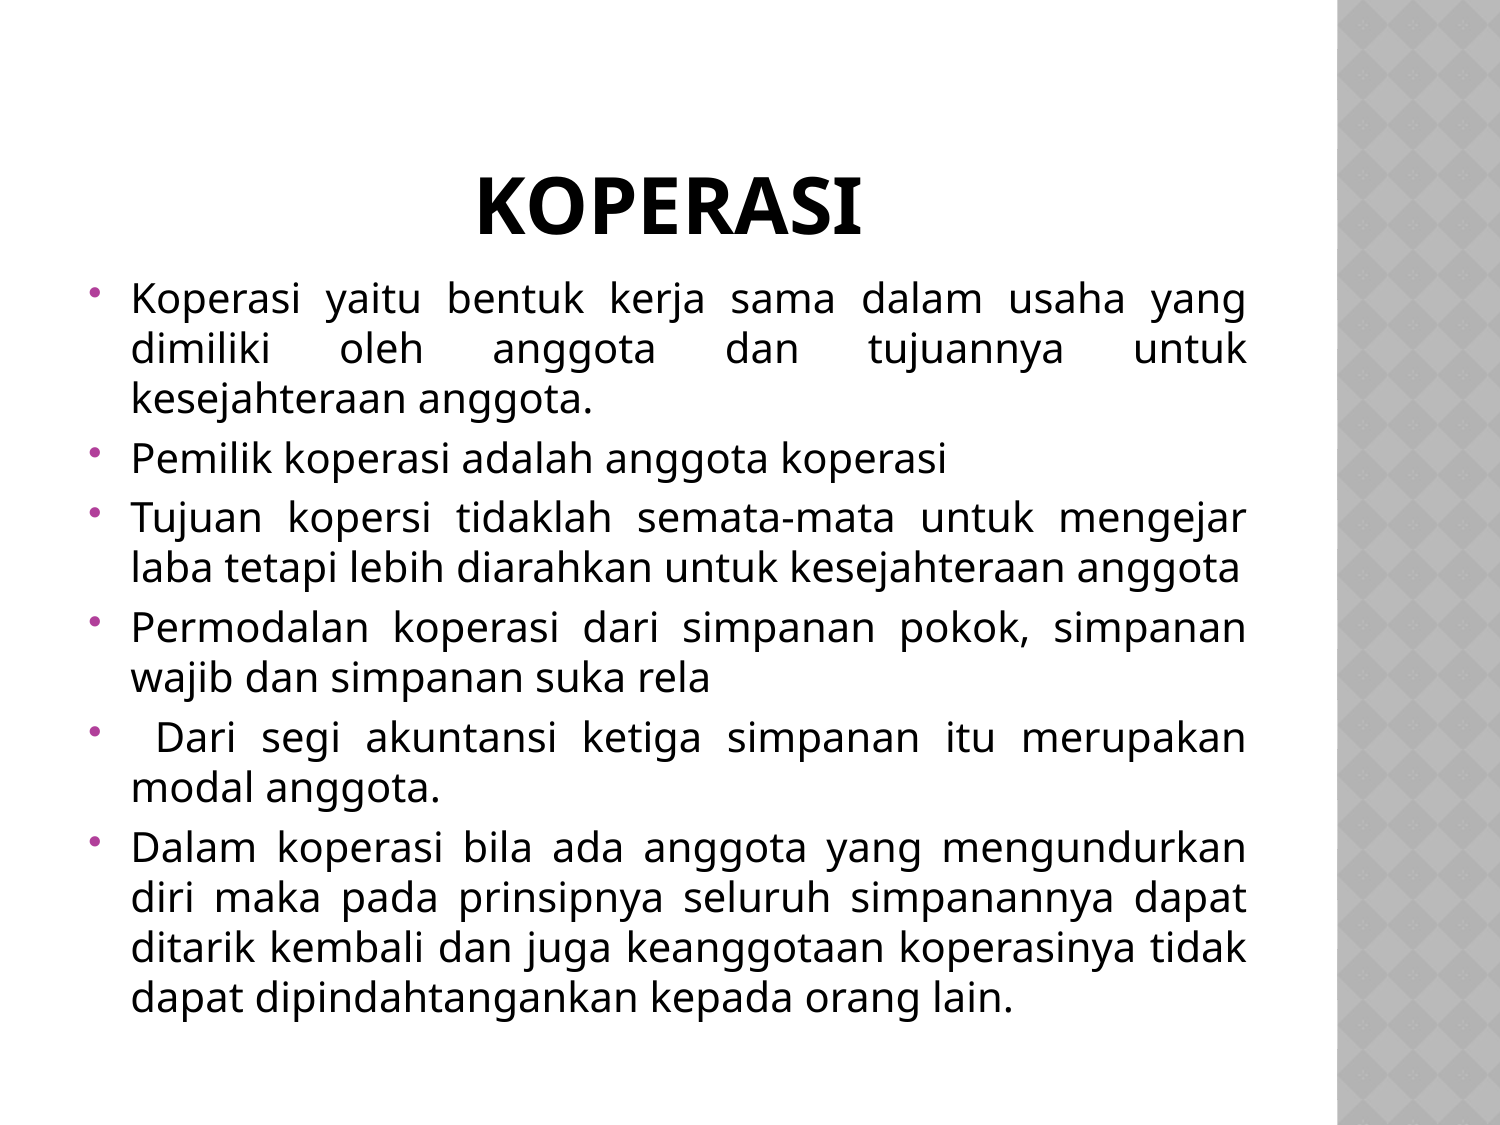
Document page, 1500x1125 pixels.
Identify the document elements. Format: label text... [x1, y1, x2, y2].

list Koperasi yaitu bentuk kerja sama dalam usaha yang dimiliki oleh anggota dan tujuannya untuk kesejahteraan anggota. Pemilik koperasi adalah anggota koperasi Tujuan kopersi tidaklah semata-mata untuk mengejar laba tetapi lebih diarahkan untuk kesejahteraan anggota Permodalan koperasi dari simpanan pokok, simpanan wajib dan simpanan suka rela Dari segi akuntansi ketiga simpanan itu merupakan modal anggota. Dalam koperasi bila ada anggota yang mengundurkan diri maka pada prinsipnya seluruh simpanannya dapat ditarik kembali dan juga keanggotaan koperasinya tidak dapat dipindahtangankan kepada orang lain. [75, 264, 1263, 1059]
title KOPERASI [75, 62, 1263, 250]
